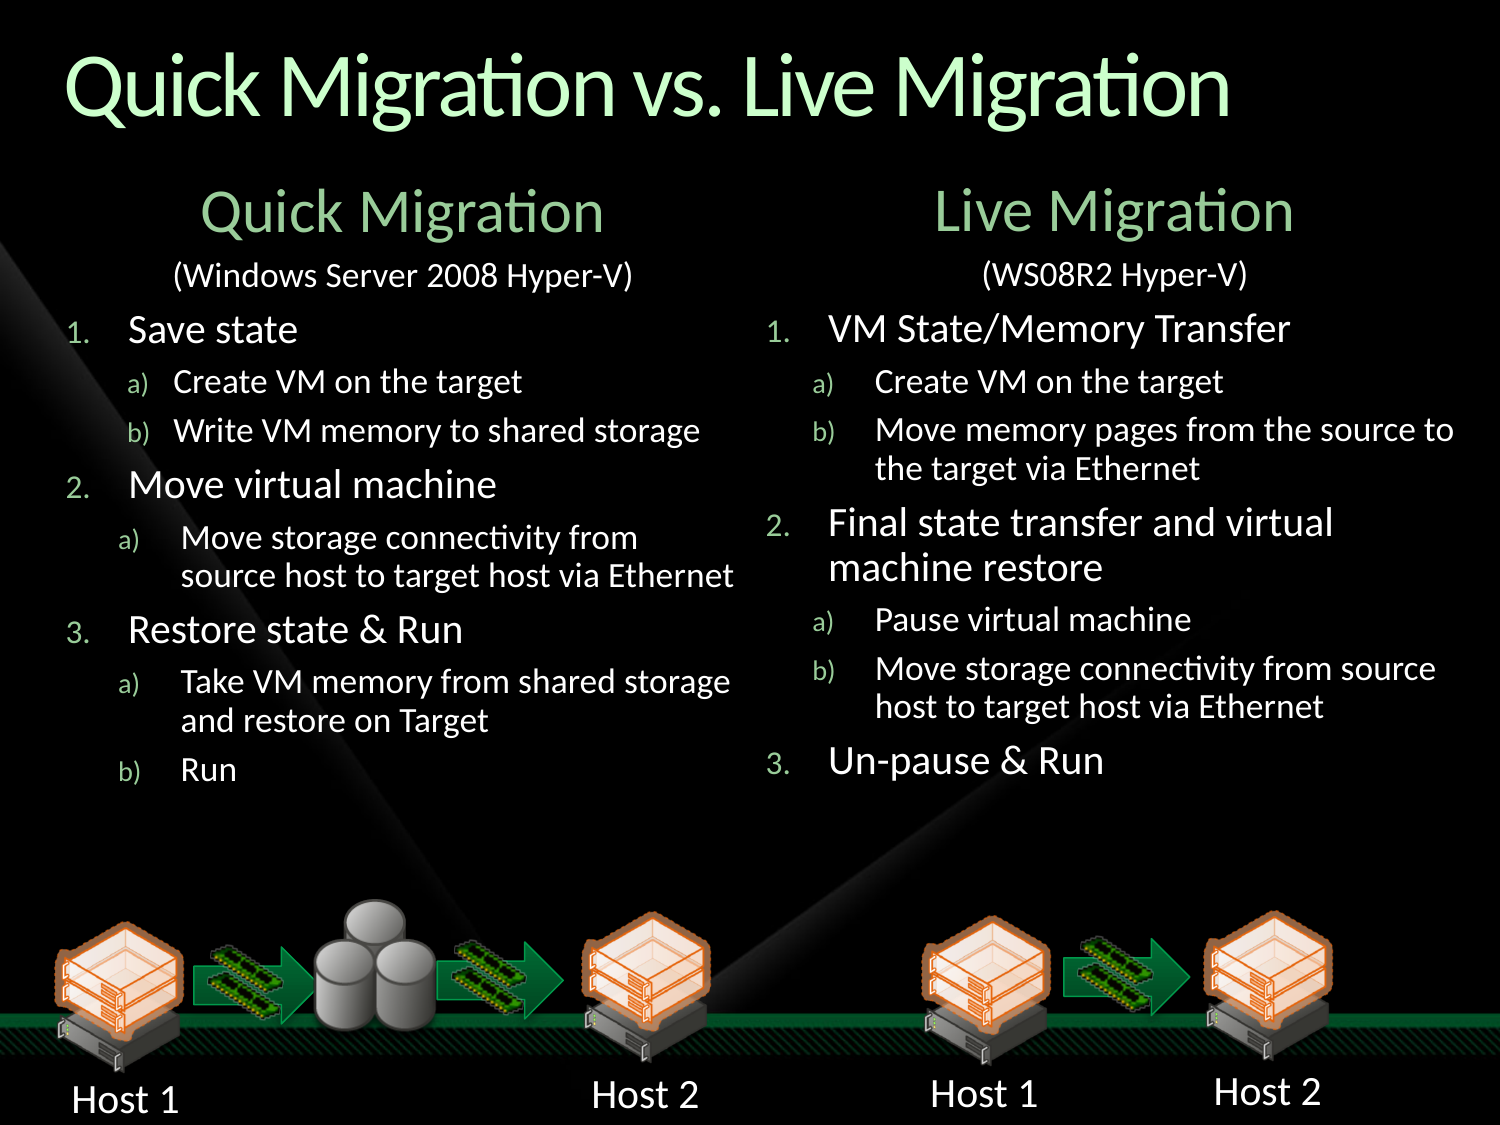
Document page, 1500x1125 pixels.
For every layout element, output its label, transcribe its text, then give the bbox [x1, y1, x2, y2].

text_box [209, 944, 291, 1025]
text_box Host 2 [1171, 1057, 1364, 1121]
title Quick Migration vs. Live Migration [63, 37, 1438, 138]
text_box Host 1 [29, 1065, 222, 1125]
text_box Host 1 [888, 1059, 1081, 1122]
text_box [436, 939, 564, 1020]
text_box Live Migration (WS08R2 Hyper-V) VM State/Memory Transfer Create VM on the target Move memory pages from the source to the target via Ethernet Final state transfer and virtual machine restore Pause virtual machine Move storage connectivity from source host to target host via Ethernet Un-pause & Run [752, 171, 1478, 1000]
text_box Quick Migration (Windows Server 2008 Hyper-V) Save state Create VM on the target Write VM memory to shared storage Move virtual machine Move storage connectivity from source host to target host via Ethernet Restore state & Run Take VM memory from shared storage and restore on Target Run [64, 178, 742, 789]
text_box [1063, 936, 1191, 1016]
picture [0, 0, 1500, 1125]
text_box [549, 911, 742, 1125]
